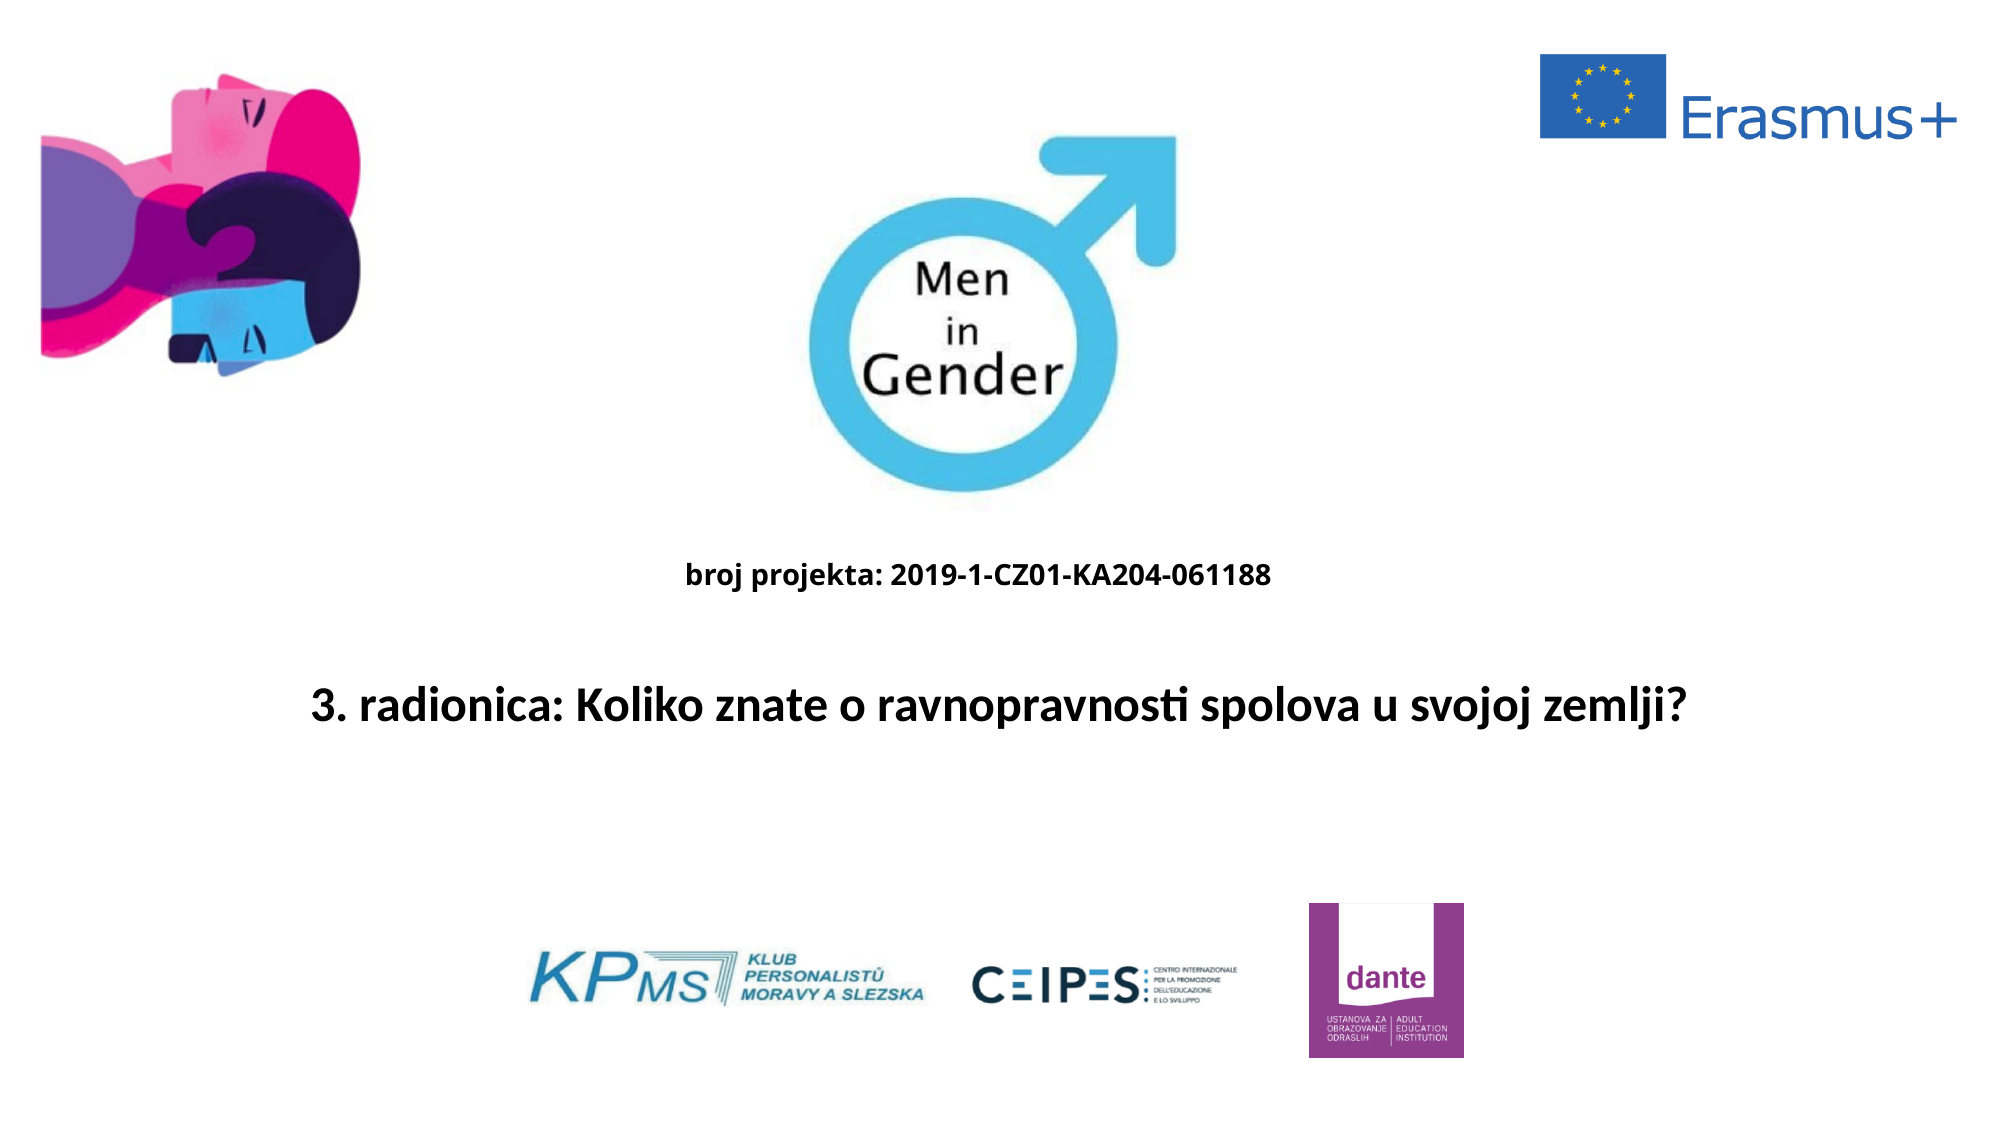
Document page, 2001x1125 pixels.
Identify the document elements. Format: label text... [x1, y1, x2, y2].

picture [788, 116, 1197, 513]
picture [1515, 29, 1982, 164]
picture [512, 885, 1484, 1071]
picture [24, 24, 444, 427]
subtitle 3. radionica: Koliko znate o ravnopravnosti spolova u svojoj zemlji? [249, 670, 1750, 863]
text_box broj projekta: 2019-1-CZ01-KA204-061188 [669, 548, 1328, 599]
